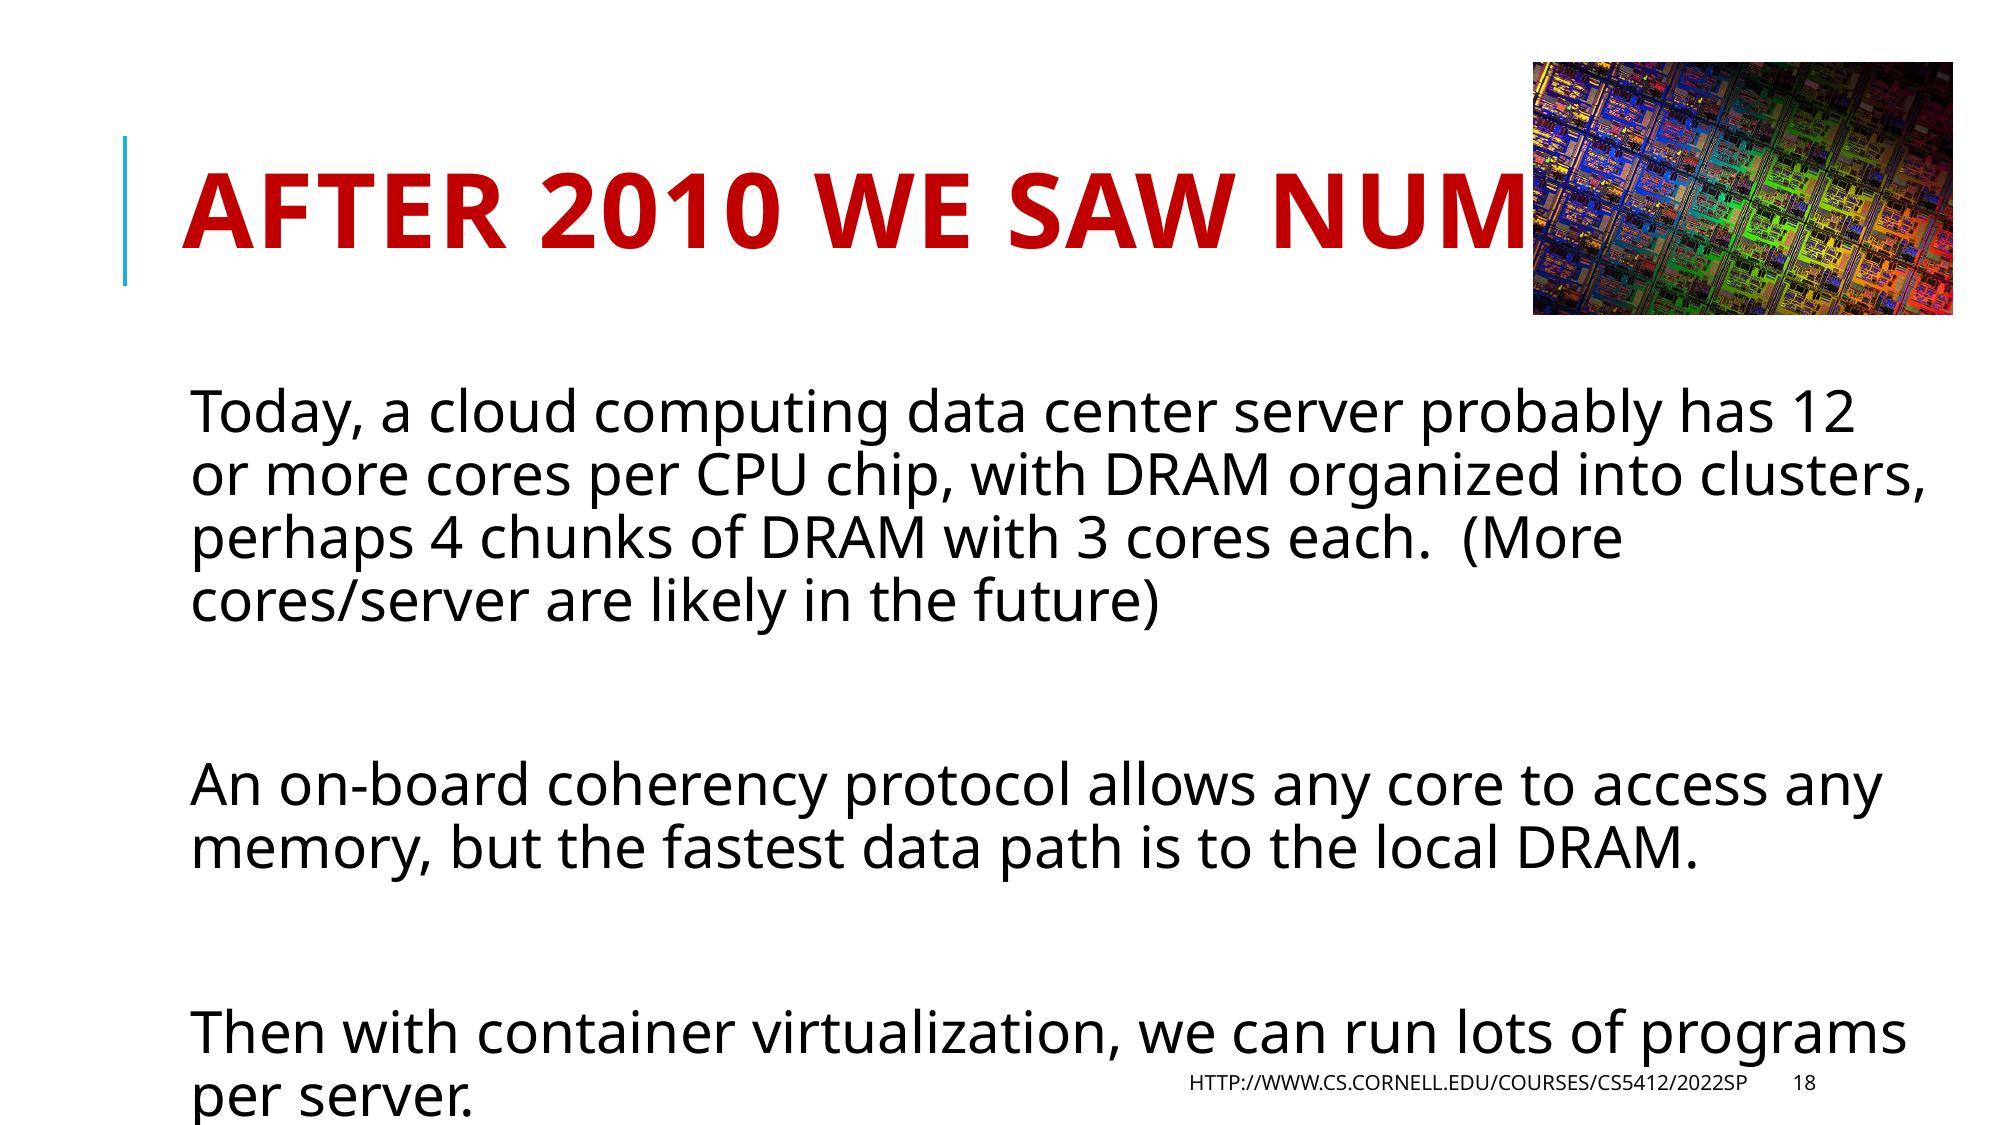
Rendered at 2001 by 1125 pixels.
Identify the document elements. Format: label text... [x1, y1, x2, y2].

slide_number 18 [1777, 1061, 1938, 1107]
footer http://www.cs.cornell.edu/courses/cs5412/2022sp [794, 1061, 1763, 1107]
list Today, a cloud computing data center server probably has 12 or more cores per CPU chip, with DRAM organized into clusters, perhaps 4 chunks of DRAM with 3 cores each. (More cores/server are likely in the future) An on-board coherency protocol allows any core to access any memory, but the fastest data path is to the local DRAM. Then with container virtualization, we can run lots of programs per server. [168, 375, 1938, 1035]
title After 2010 we saw NUMA [168, 96, 1938, 342]
picture [1533, 62, 1954, 315]
